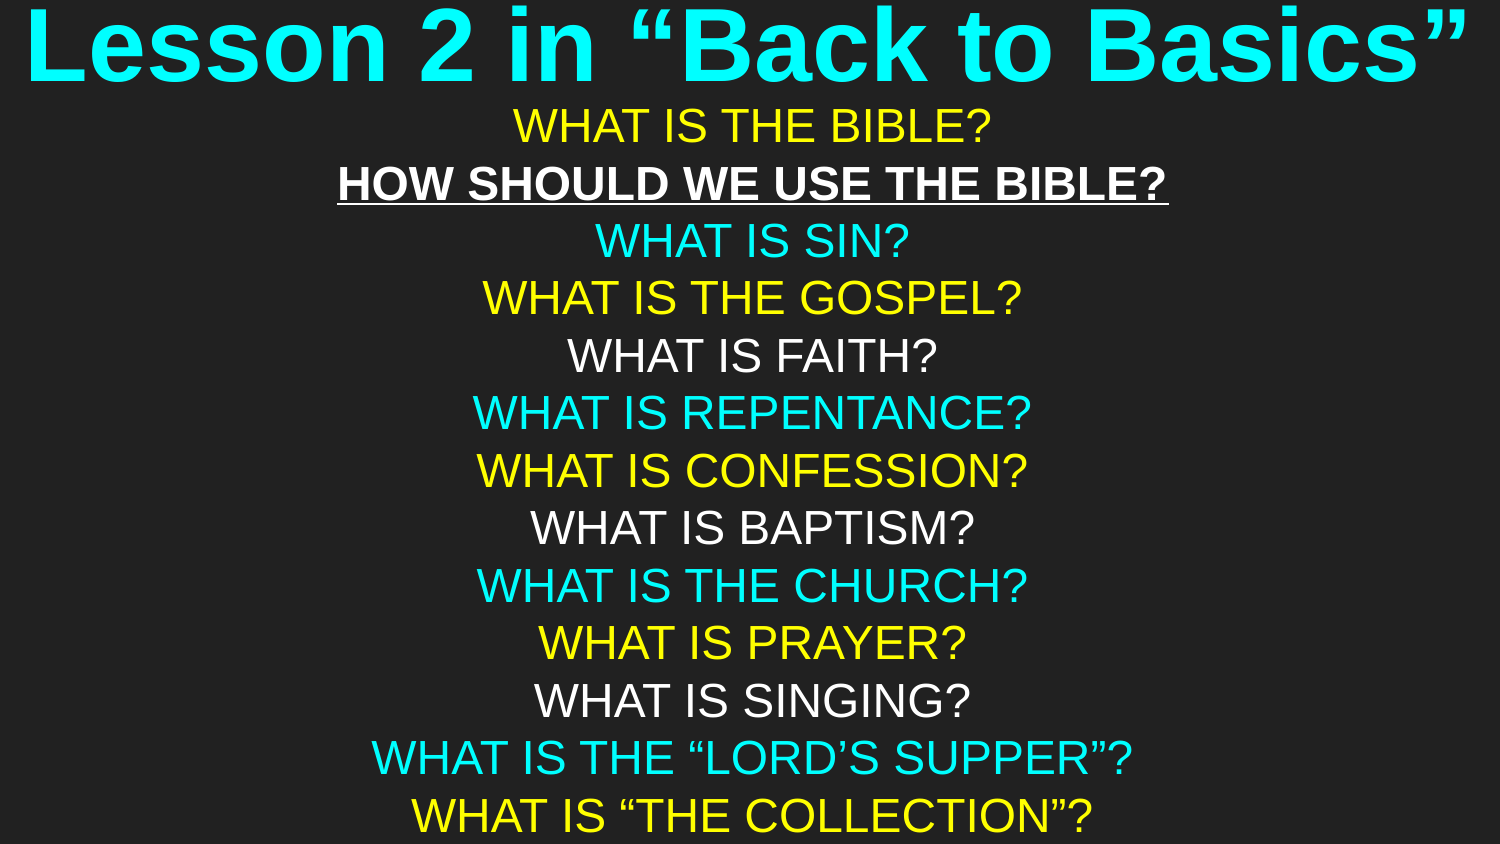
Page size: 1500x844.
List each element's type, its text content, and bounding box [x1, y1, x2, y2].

subtitle WHAT IS THE BIBLE? HOW SHOULD WE USE THE BIBLE? WHAT IS SIN? WHAT IS THE GOSPEL? WHAT IS FAITH? WHAT IS REPENTANCE? WHAT IS CONFESSION? WHAT IS BAPTISM? WHAT IS THE CHURCH? WHAT IS PRAYER? WHAT IS SINGING? WHAT IS THE “LORD’S SUPPER”? WHAT IS “THE COLLECTION”? [0, 79, 1500, 844]
title Lesson 2 in “Back to Basics” [0, 0, 1500, 79]
